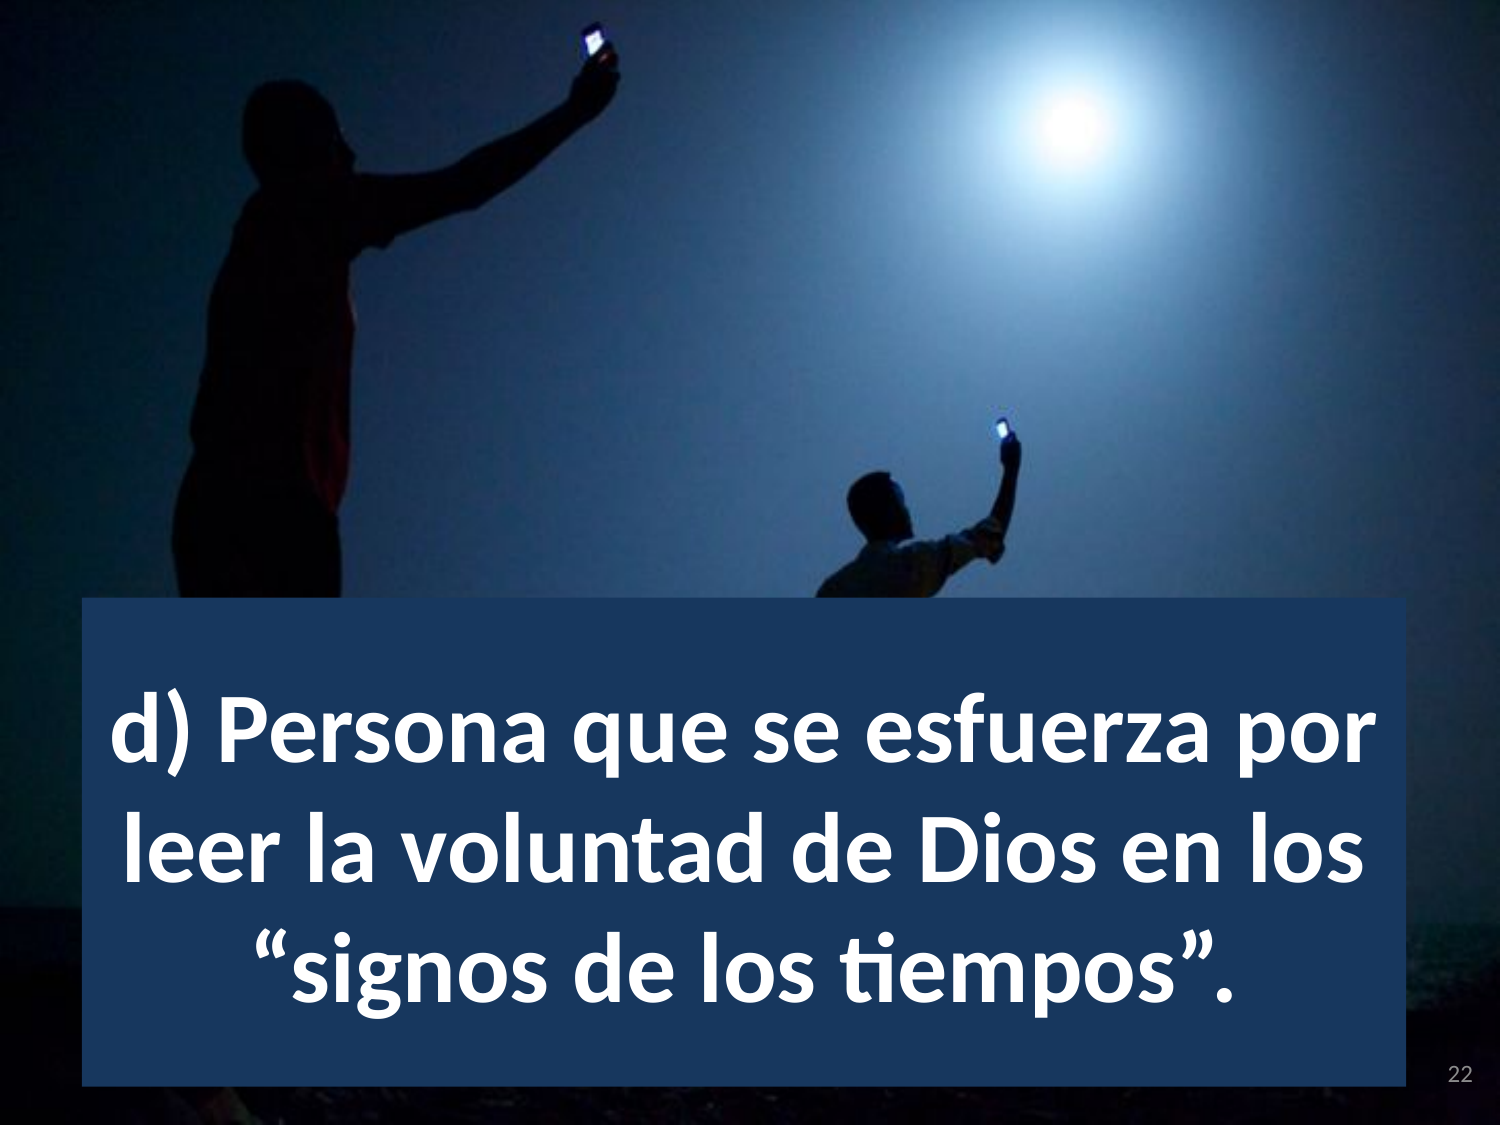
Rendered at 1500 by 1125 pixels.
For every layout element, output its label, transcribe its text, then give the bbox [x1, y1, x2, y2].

slide_number 22 [1138, 1042, 1489, 1103]
text_box d) Persona que se esfuerza por leer la voluntad de Dios en los “signos de los tiempos”. [81, 597, 1407, 1087]
picture [0, 0, 1500, 1125]
